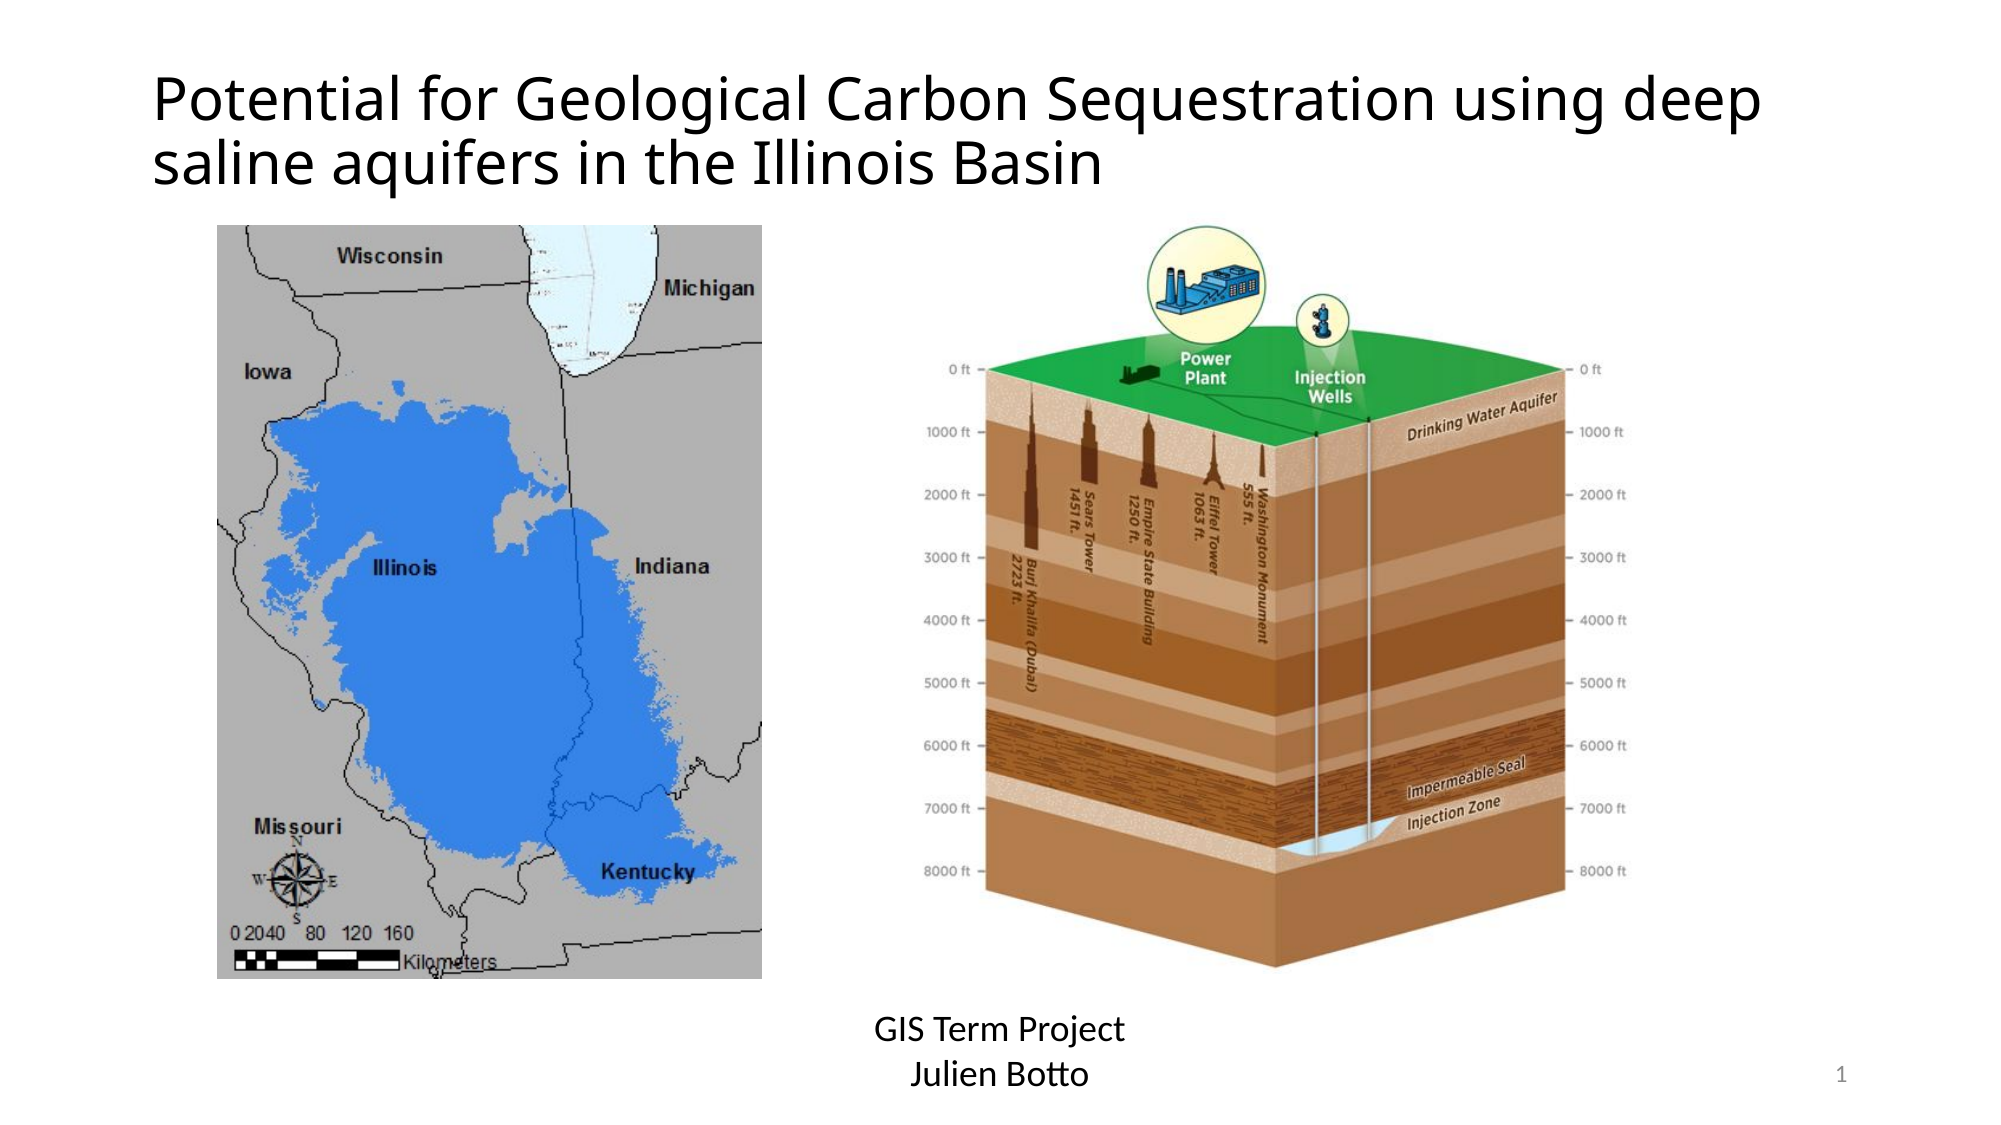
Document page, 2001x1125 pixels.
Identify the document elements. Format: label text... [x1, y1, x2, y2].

picture [904, 211, 1660, 974]
text_box GIS Term Project Julien Botto [0, 996, 2000, 1102]
title Potential for Geological Carbon Sequestration using deep saline aquifers in the Illinois Basin [137, 59, 1863, 278]
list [217, 225, 762, 979]
